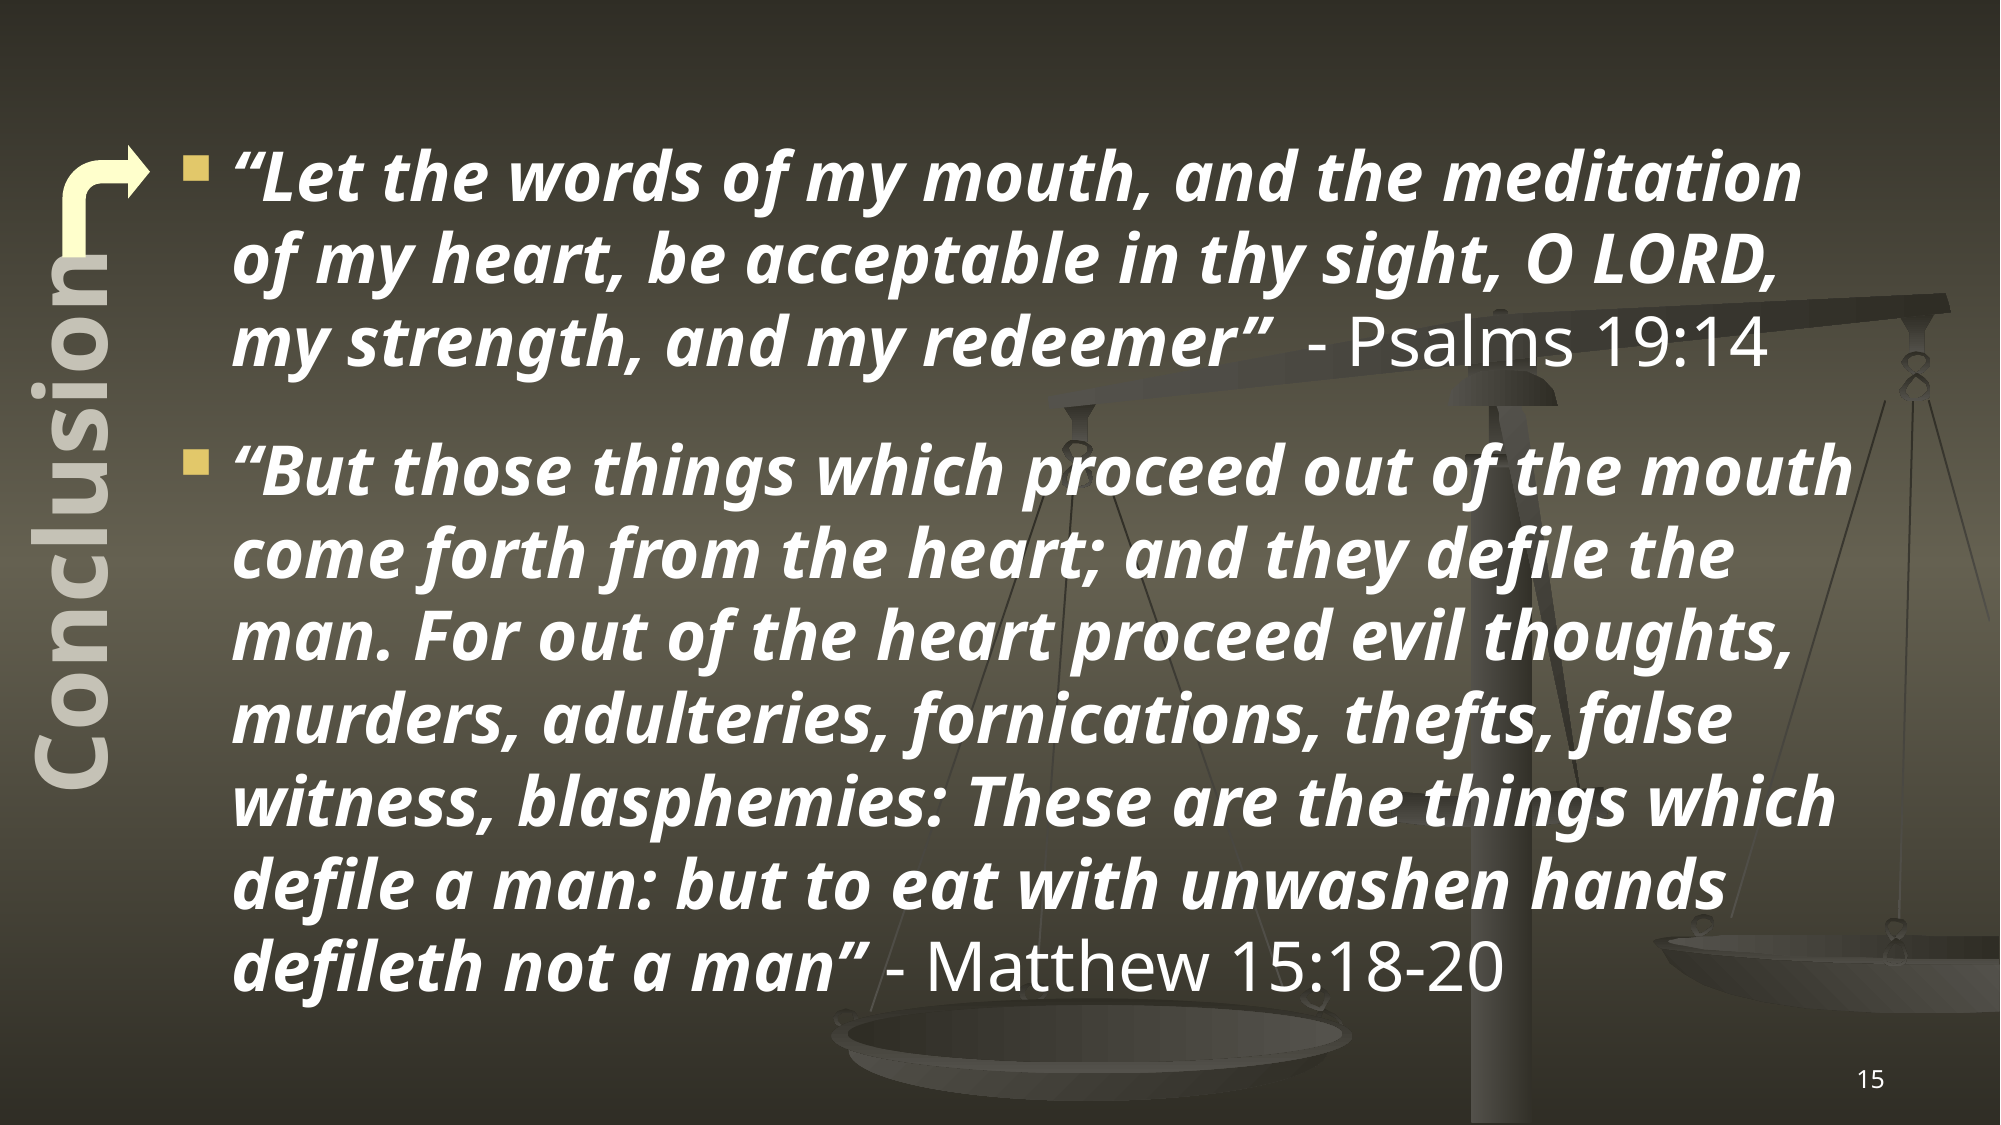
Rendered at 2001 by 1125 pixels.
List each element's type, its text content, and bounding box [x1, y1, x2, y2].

text_box [62, 144, 150, 258]
list “Let the words of my mouth, and the meditation of my heart, be acceptable in thy sight, O LORD, my strength, and my redeemer” - Psalms 19:14 “But those things which proceed out of the mouth come forth from the heart; and they defile the man. For out of the heart proceed evil thoughts, murders, adulteries, fornications, thefts, false witness, blasphemies: These are the things which defile a man: but to eat with unwashen hands defileth not a man” - Matthew 15:18-20 [164, 124, 1878, 1088]
text_box Conclusion [0, 225, 135, 818]
slide_number 15 [1433, 1029, 1900, 1105]
